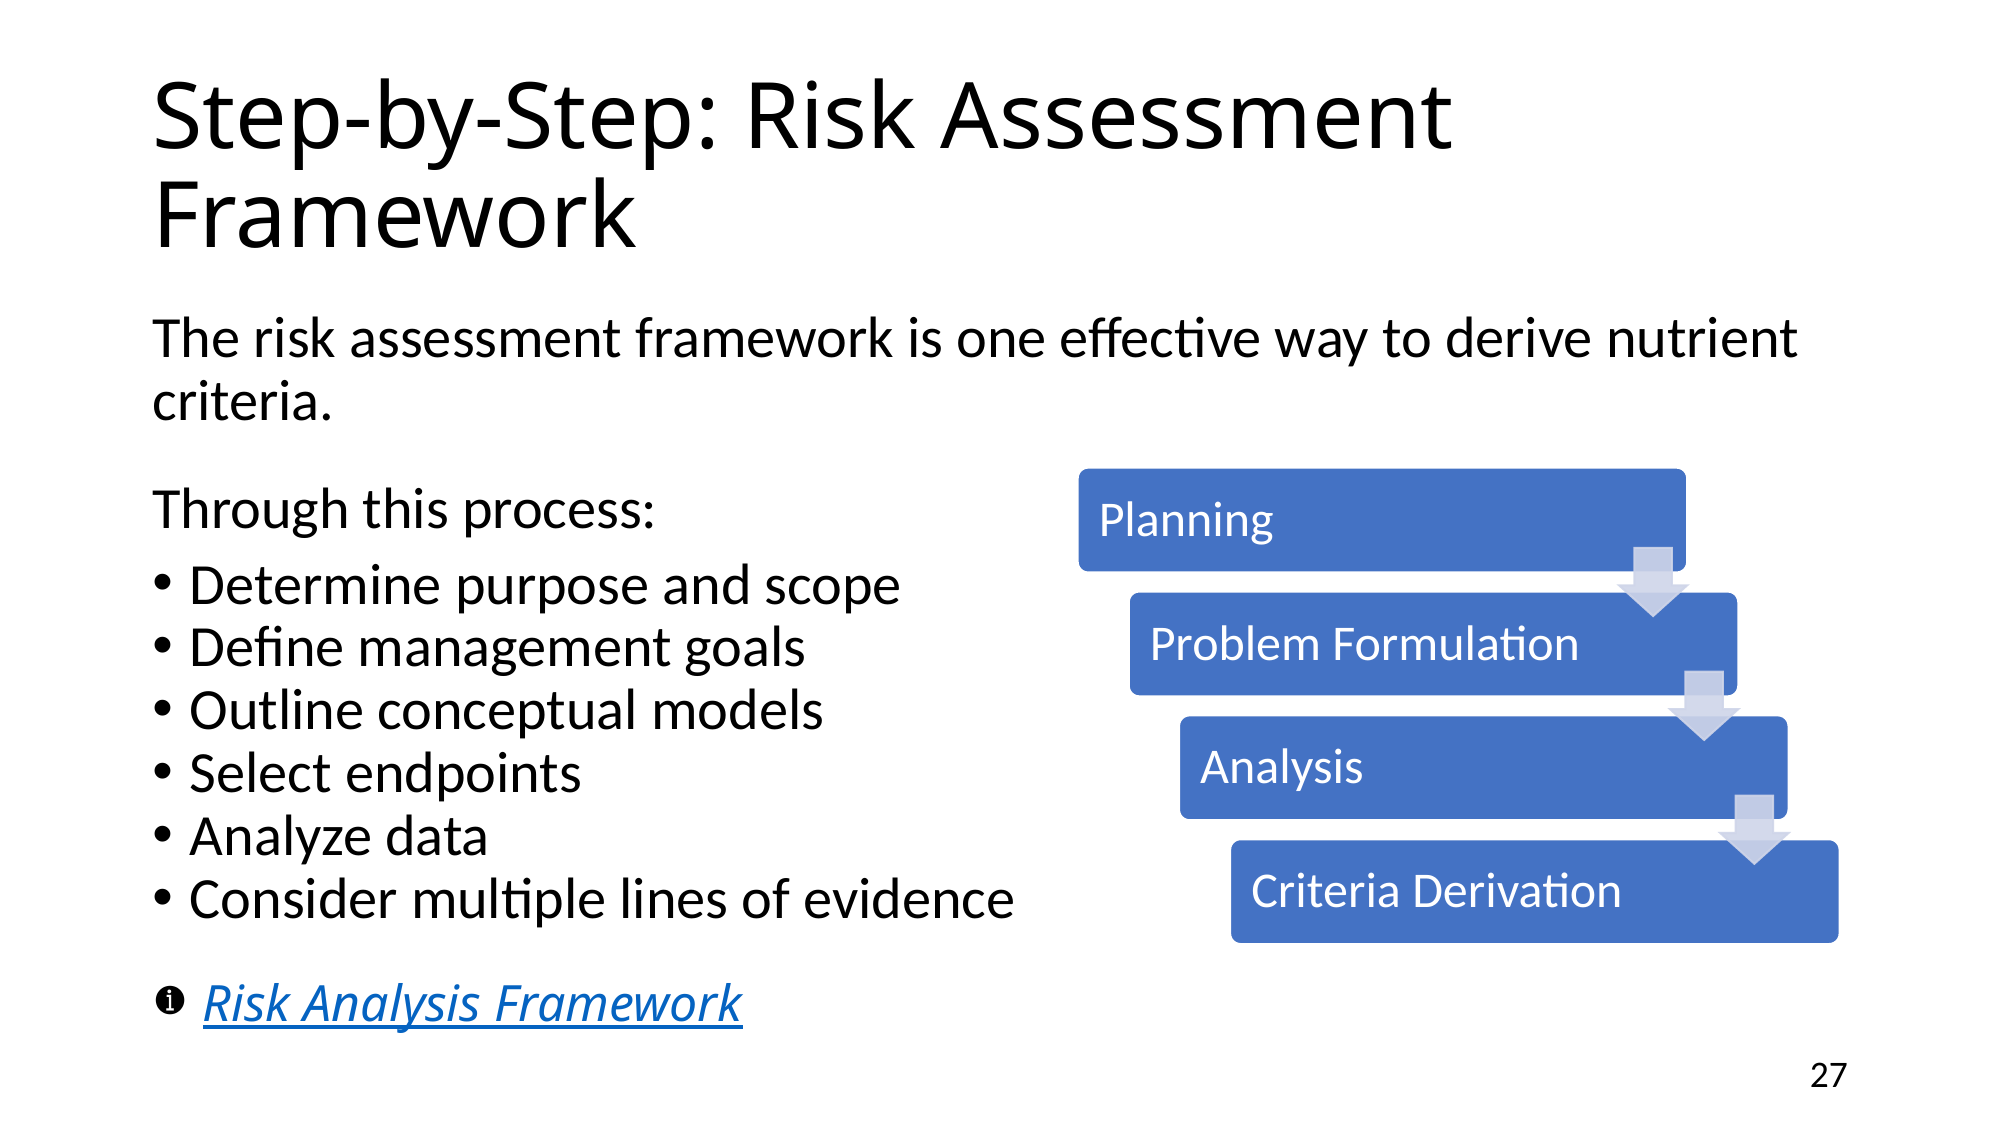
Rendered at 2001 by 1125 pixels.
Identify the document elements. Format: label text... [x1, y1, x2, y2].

title Step-by-Step: Risk Assessment Framework [137, 59, 1863, 278]
list The risk assessment framework is one effective way to derive nutrient criteria. Through this process: Determine purpose and scope Define management goals Outline conceptual models Select endpoints Analyze data Consider multiple lines of evidence Risk Analysis Framework [137, 299, 1827, 1043]
picture [152, 982, 188, 1018]
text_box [1077, 467, 1840, 945]
slide_number 27 [1412, 1042, 1863, 1103]
